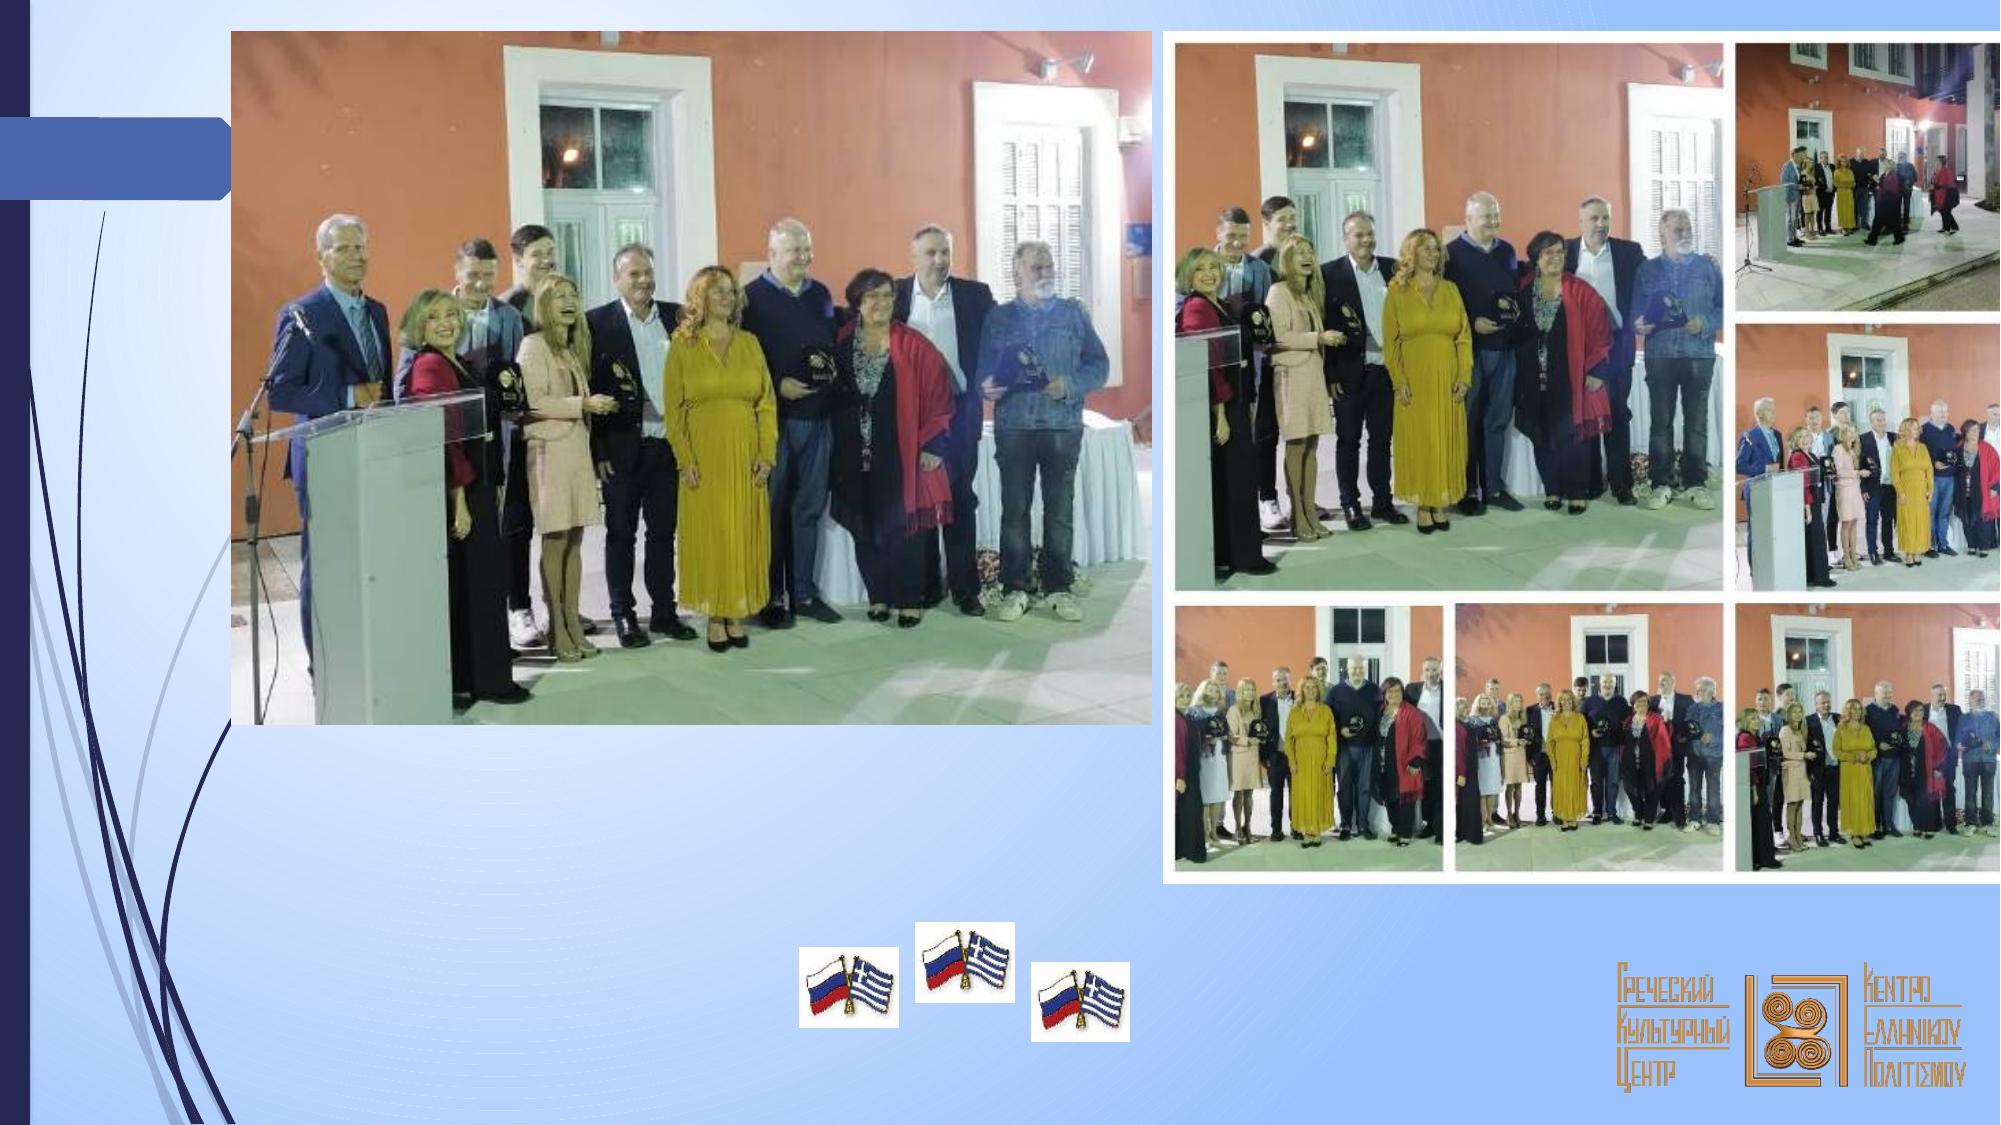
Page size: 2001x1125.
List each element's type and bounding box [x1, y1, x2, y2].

picture [915, 922, 1015, 1003]
picture [799, 947, 899, 1028]
picture [231, 31, 1152, 725]
picture [1031, 962, 1131, 1043]
picture [1617, 962, 1966, 1094]
picture [1163, 31, 2000, 885]
